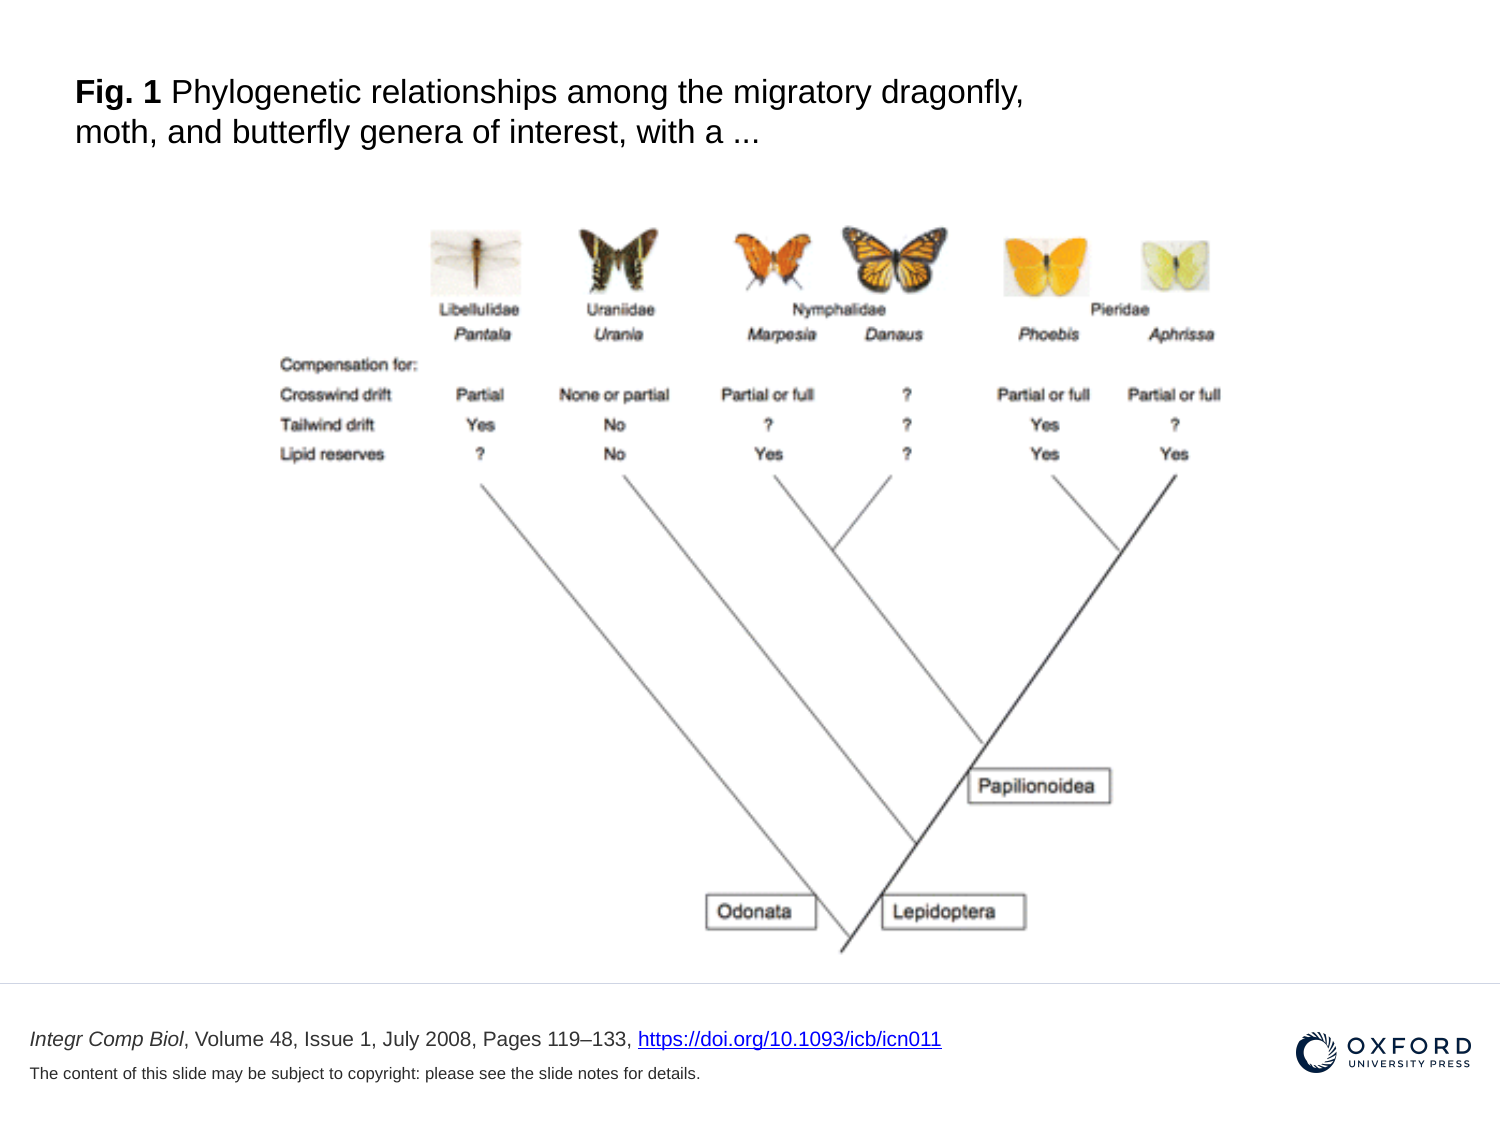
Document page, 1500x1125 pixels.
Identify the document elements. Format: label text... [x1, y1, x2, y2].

footer Integr Comp Biol, Volume 48, Issue 1, July 2008, Pages 119–133, https://doi.org/10.1093/icb/icn011 The content of this slide may be subject to copyright: please see the slide notes for details. [0, 983, 1260, 1125]
picture [1296, 1032, 1471, 1073]
picture [279, 224, 1223, 957]
title Fig. 1 Phylogenetic relationships among the migratory dragonfly, moth, and butterfly genera of interest, with a ... [75, 69, 1078, 171]
